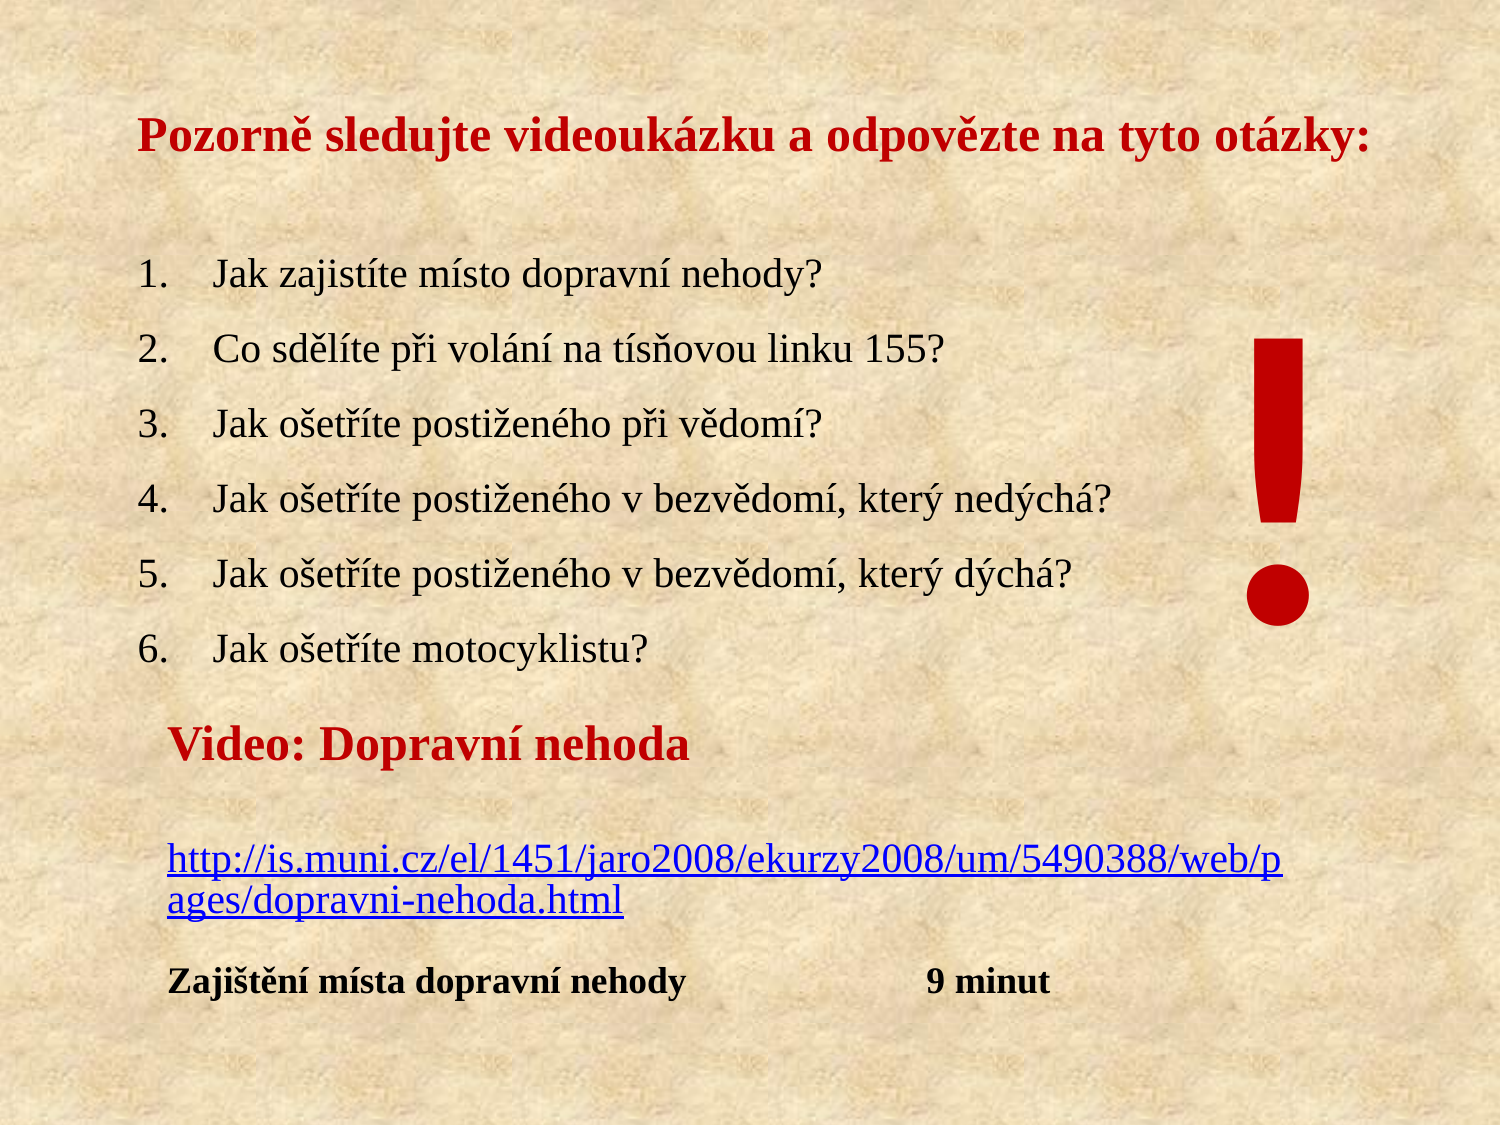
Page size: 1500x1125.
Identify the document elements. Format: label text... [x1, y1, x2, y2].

text_box ! [1195, 199, 1337, 715]
picture [0, 0, 1500, 1125]
text_box Video: Dopravní nehoda http://is.muni.cz/el/1451/jaro2008/ekurzy2008/um/5490388/web/pages/dopravni-nehoda.html [152, 703, 1301, 948]
text_box Zajištění místa dopravní nehody 9 minut [152, 949, 1278, 1009]
text_box Pozorně sledujte videoukázku a odpovězte na tyto otázky: Jak zajistíte místo dopravní nehody? Co sdělíte při volání na tísňovou linku 155? Jak ošetříte postiženého při vědomí? Jak ošetříte postiženého v bezvědomí, který nedýchá? Jak ošetříte postiženého v bezvědomí, který dýchá? Jak ošetříte motocyklistu? [123, 93, 1389, 799]
